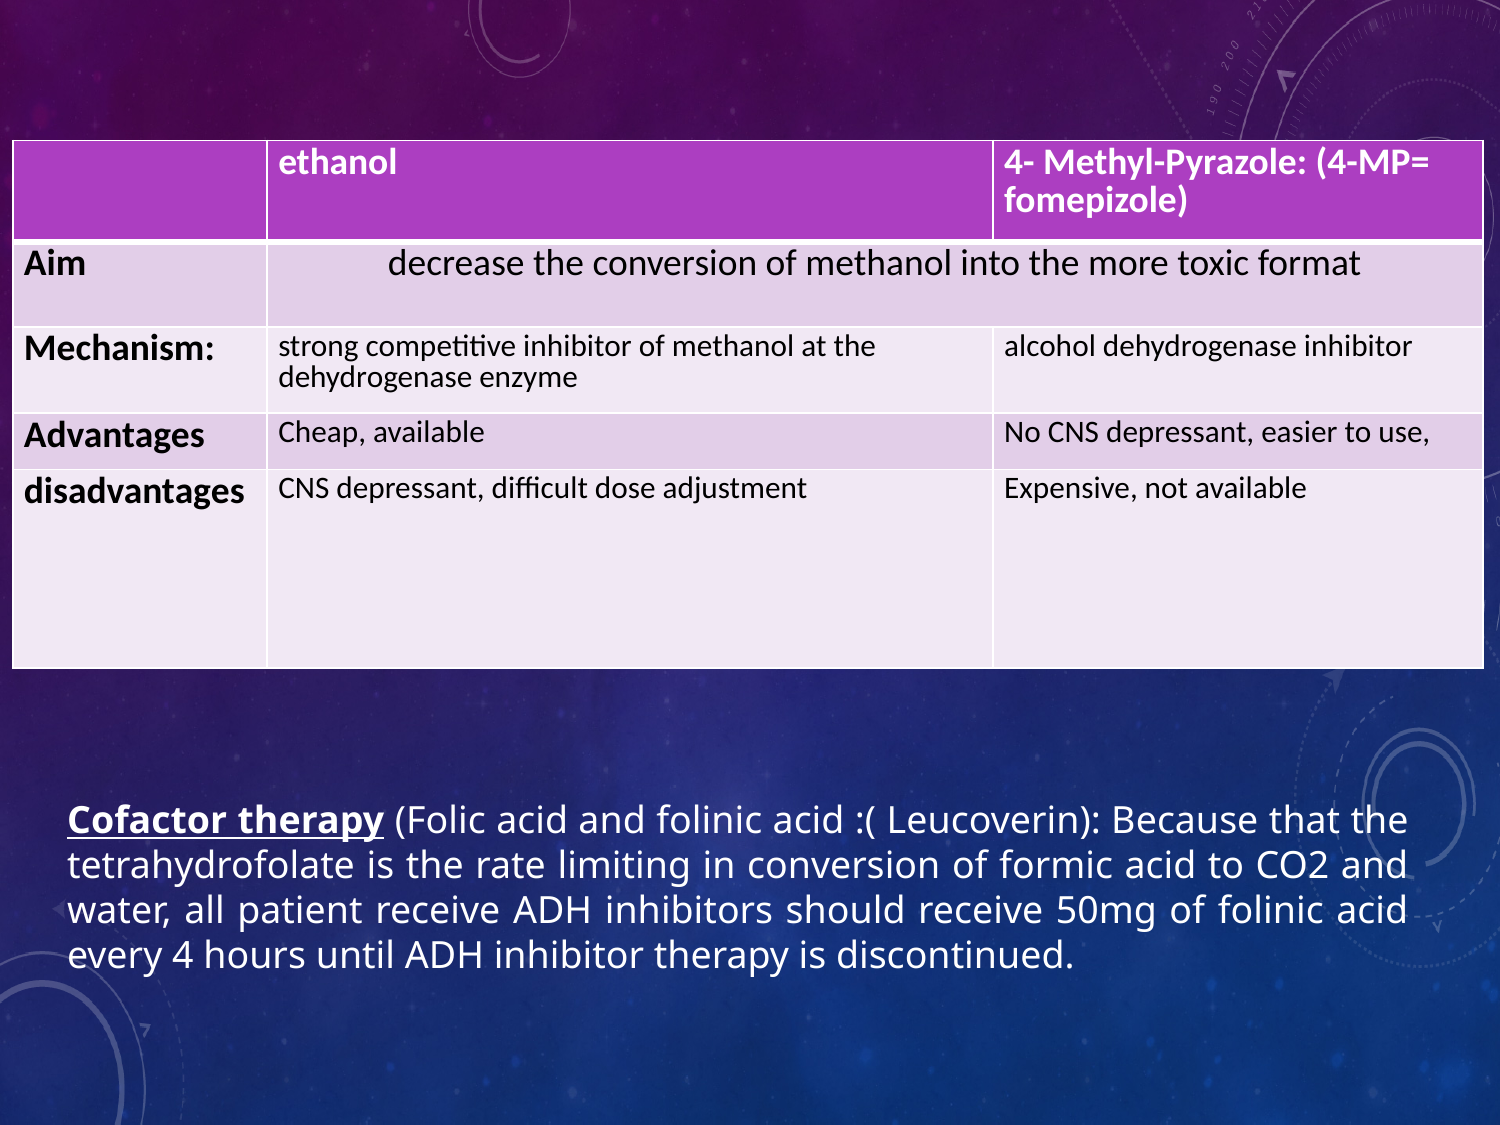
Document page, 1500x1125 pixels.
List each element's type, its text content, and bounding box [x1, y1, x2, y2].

table_cell Aim [14, 245, 266, 326]
table_header ethanol [268, 141, 992, 239]
table_cell disadvantages [14, 470, 266, 667]
table_cell Expensive, not available [994, 470, 1482, 667]
table_cell CNS depressant, difficult dose adjustment [268, 470, 992, 667]
table_header [14, 141, 266, 239]
table_cell alcohol dehydrogenase inhibitor [994, 328, 1482, 412]
table_cell decrease the conversion of methanol into the more toxic format [268, 245, 1482, 326]
table_cell Mechanism: [14, 328, 266, 412]
table_cell strong competitive inhibitor of methanol at the dehydrogenase enzyme [268, 328, 992, 412]
table_cell Advantages [14, 414, 266, 469]
text_box Cofactor therapy (Folic acid and folinic acid :( Leucoverin): Because that the tetrahydrofolate is the rate limiting in conversion of formic acid to CO2 and water, all patient receive ADH inhibitors should receive 50mg of folinic acid every 4 hours until ADH inhibitor therapy is discontinued. [52, 788, 1425, 1029]
table_cell Cheap, available [268, 414, 992, 469]
table_cell No CNS depressant, easier to use, [994, 414, 1482, 469]
picture [0, 0, 1500, 1125]
table_header 4- Methyl-Pyrazole: (4-MP= fomepizole) [994, 141, 1482, 239]
